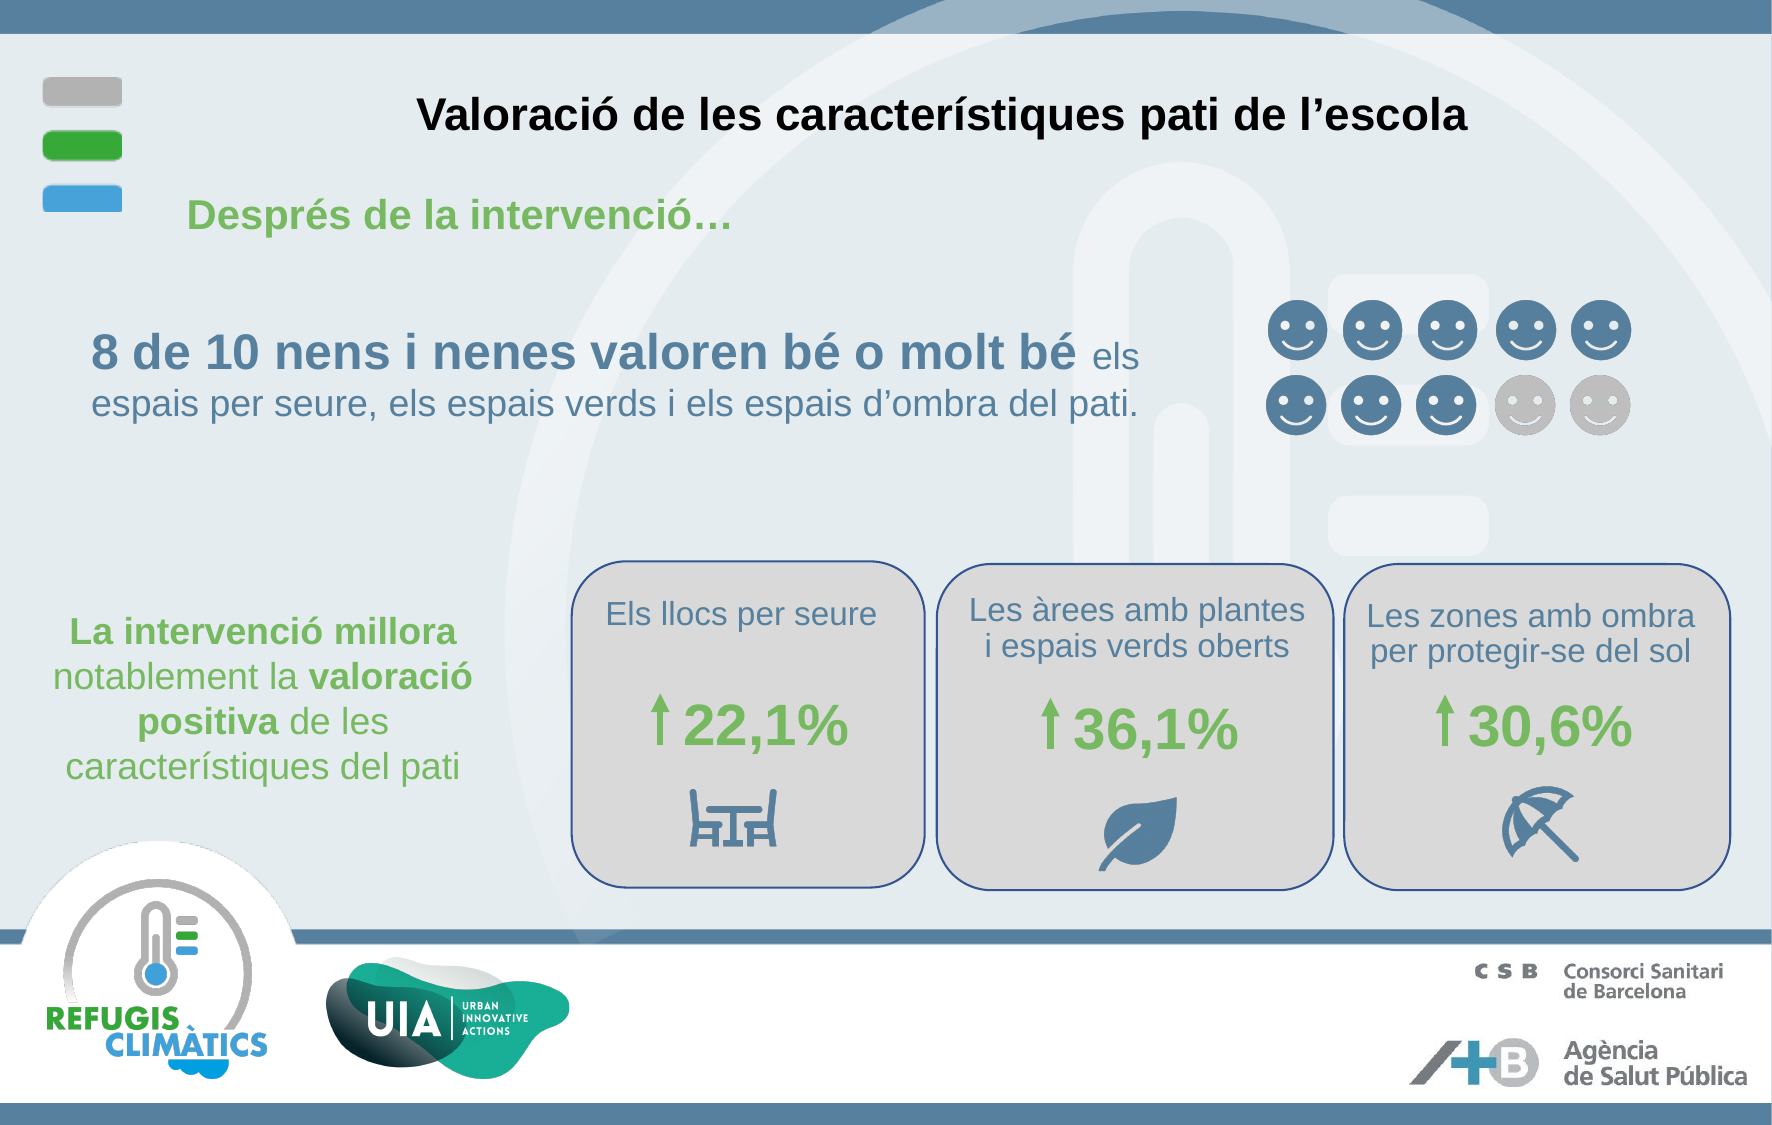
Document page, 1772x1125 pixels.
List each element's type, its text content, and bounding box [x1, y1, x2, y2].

picture [1258, 292, 1485, 443]
text_box 8 de 10 nens i nenes valoren bé o molt bé els espais per seure, els espais verds i els espais d’ombra del pati. [76, 311, 1183, 432]
picture [1409, 963, 1747, 1087]
text_box [1353, 562, 1721, 586]
text_box Després de la intervenció… [171, 168, 843, 264]
text_box Els llocs per seure [584, 567, 899, 663]
text_box [599, 560, 897, 567]
text_box La intervenció millora notablement la valoració positiva de les característiques del pati [0, 599, 528, 794]
text_box 30,6% [1453, 694, 1651, 761]
text_box [570, 568, 926, 889]
picture [1489, 773, 1594, 877]
picture [47, 879, 267, 1079]
text_box [1343, 613, 1732, 892]
picture [1487, 292, 1639, 443]
picture [1085, 782, 1190, 886]
picture [680, 765, 785, 870]
text_box [950, 562, 1320, 581]
picture [326, 957, 570, 1079]
text_box 22,1% [668, 693, 867, 760]
text_box Valoració de les característiques pati de l’escola [164, 77, 1721, 148]
text_box Les zones amb ombra per protegir-se del sol [1331, 586, 1731, 682]
text_box Les àrees amb plantes i espais verds oberts [947, 581, 1328, 677]
text_box 36,1% [1058, 697, 1257, 765]
text_box [935, 584, 1335, 892]
